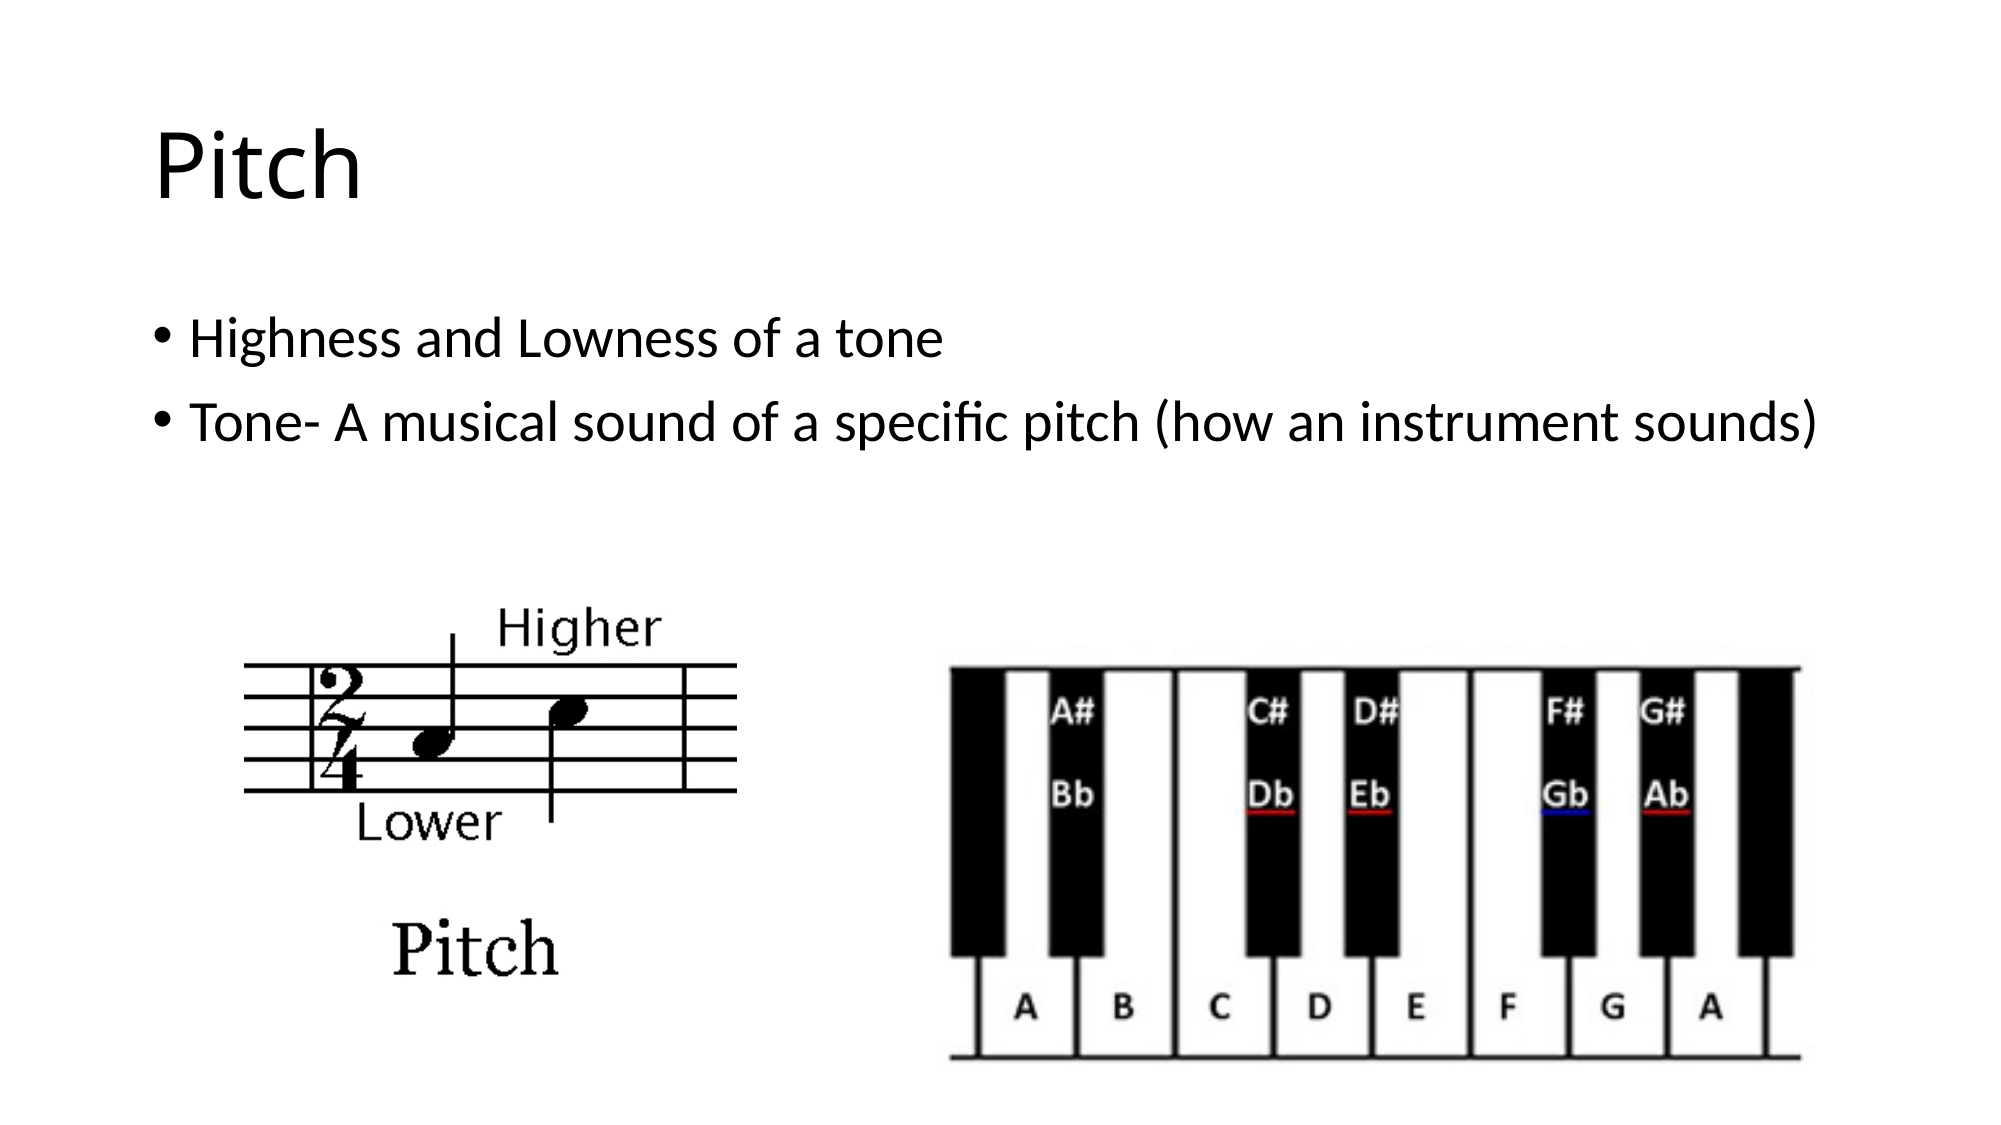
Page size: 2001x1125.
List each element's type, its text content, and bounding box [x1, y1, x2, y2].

picture [882, 645, 1822, 1079]
list Highness and Lowness of a tone Tone- A musical sound of a specific pitch (how an instrument sounds) [137, 299, 1863, 1014]
title Pitch [137, 59, 1863, 278]
picture [244, 507, 737, 1036]
